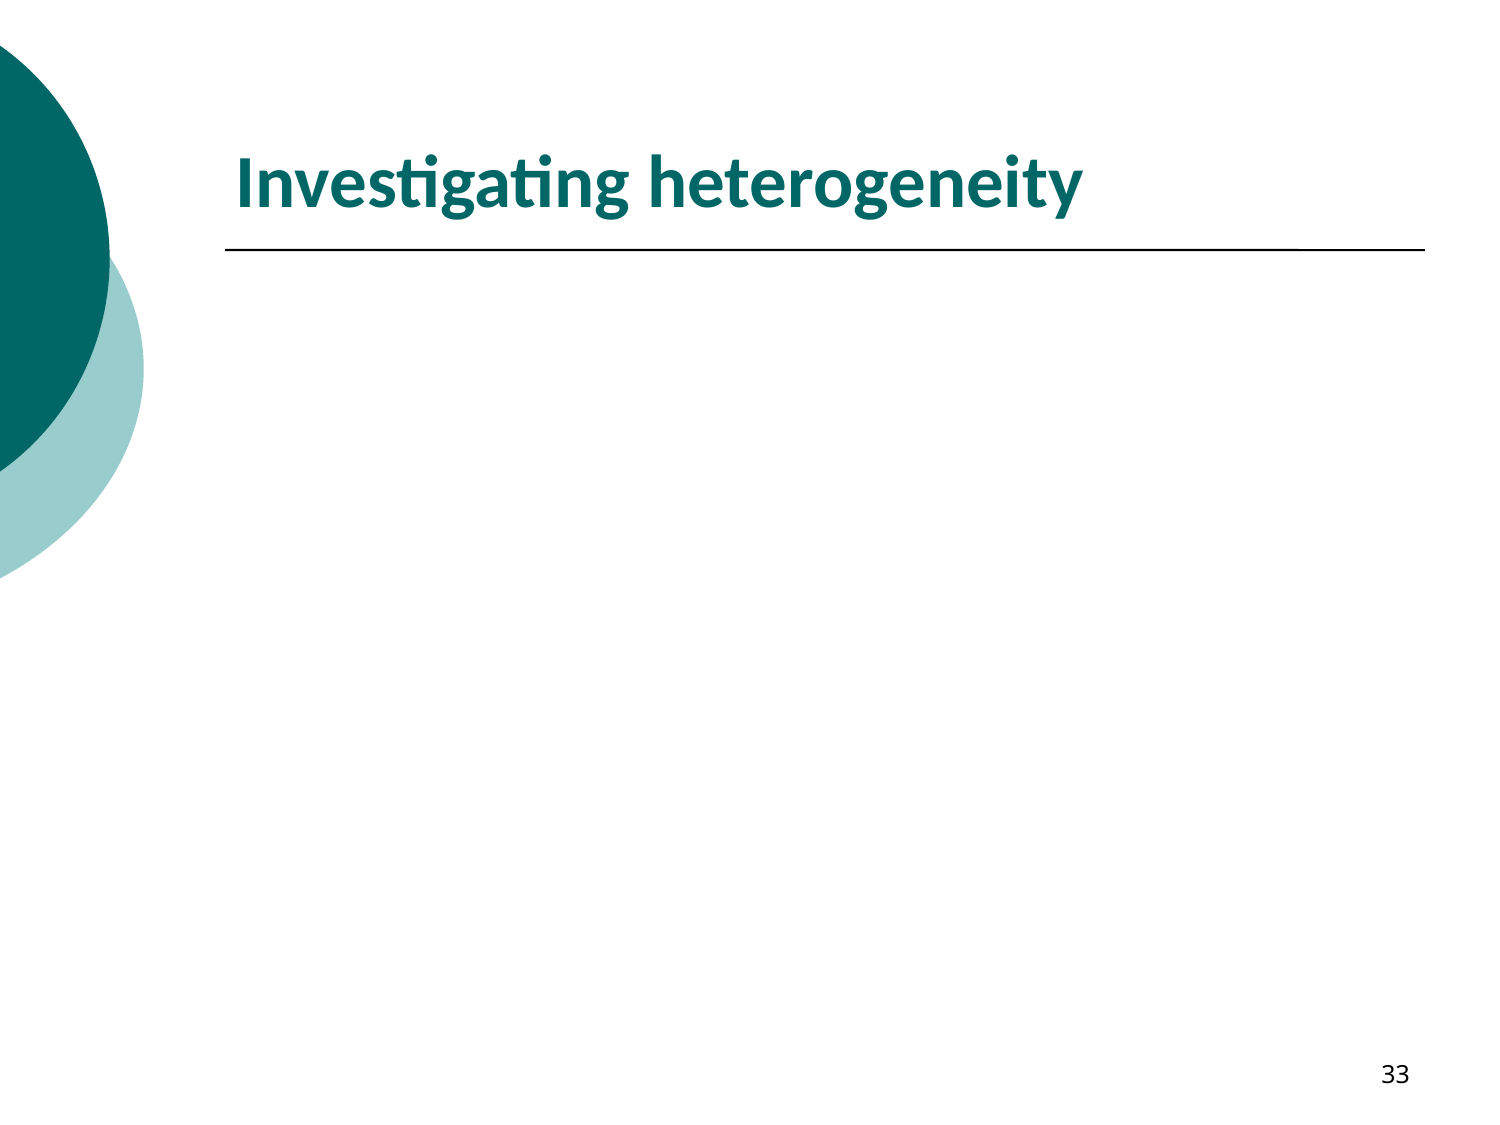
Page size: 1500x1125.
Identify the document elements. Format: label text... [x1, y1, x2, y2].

text_box Investigating heterogeneity [220, 125, 1309, 244]
slide_number 33 [1074, 1024, 1426, 1101]
